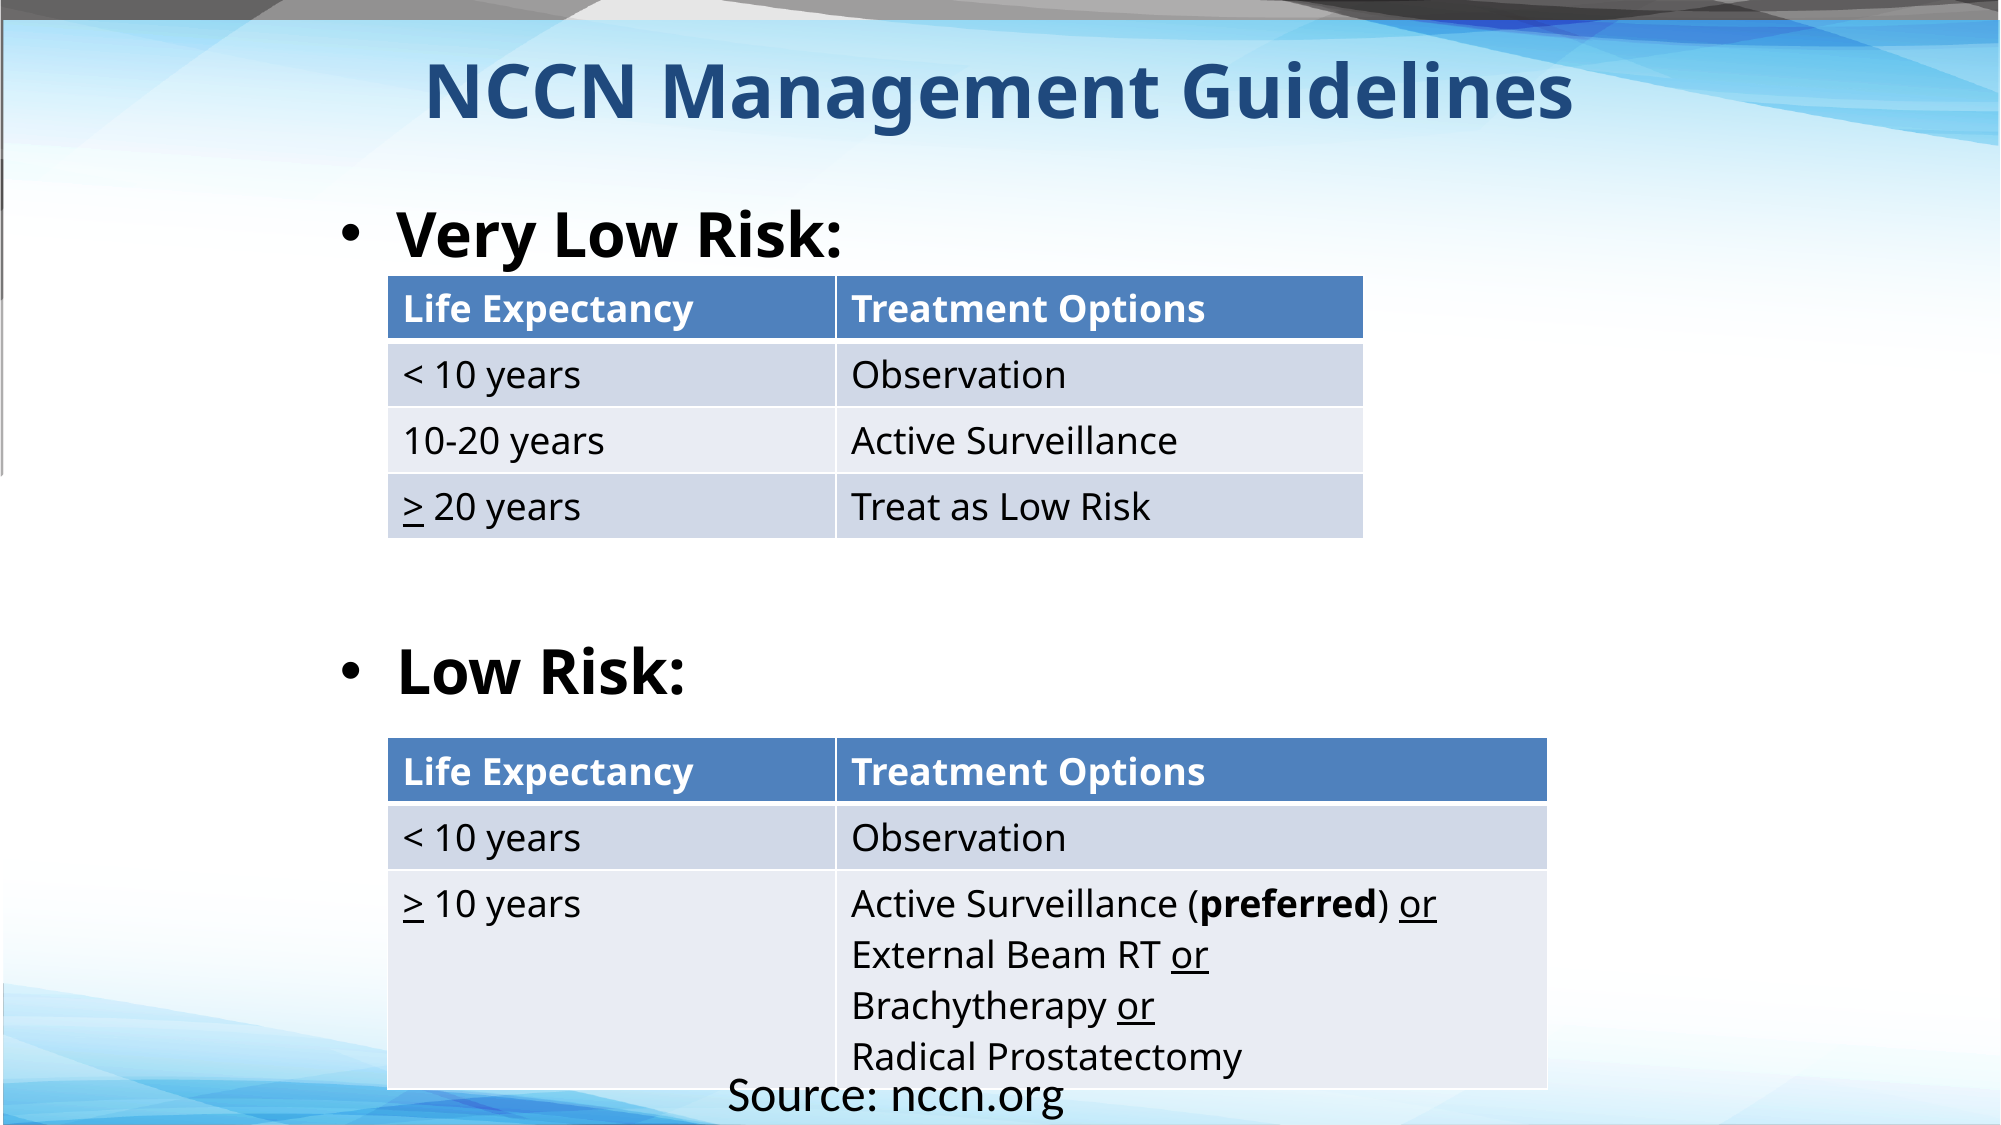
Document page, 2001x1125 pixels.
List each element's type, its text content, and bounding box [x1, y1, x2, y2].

title NCCN Management Guidelines [249, 1, 1750, 175]
table_header Life Expectancy [388, 738, 835, 801]
table_cell Observation [837, 806, 1547, 869]
table_cell Observation [837, 344, 1363, 406]
table_cell < 10 years [388, 806, 835, 869]
table_header Treatment Options [837, 738, 1547, 801]
picture [0, 0, 2001, 1125]
table_header Treatment Options [837, 276, 1363, 338]
table_cell Treat as Low Risk [837, 474, 1363, 538]
table_cell < 10 years [388, 344, 835, 406]
list Very Low Risk: Low Risk: [324, 187, 1715, 1125]
table_cell 10-20 years [388, 408, 835, 472]
table_cell Active Surveillance [837, 408, 1363, 472]
table_cell Active Surveillance (preferred) or External Beam RT or Brachytherapy or Radical Prostatectomy [837, 871, 1547, 1088]
table_cell > 10 years [388, 871, 835, 1088]
table_cell > 20 years [388, 474, 835, 538]
table_header Life Expectancy [388, 276, 835, 338]
text_box Source: nccn.org [712, 1054, 1103, 1125]
